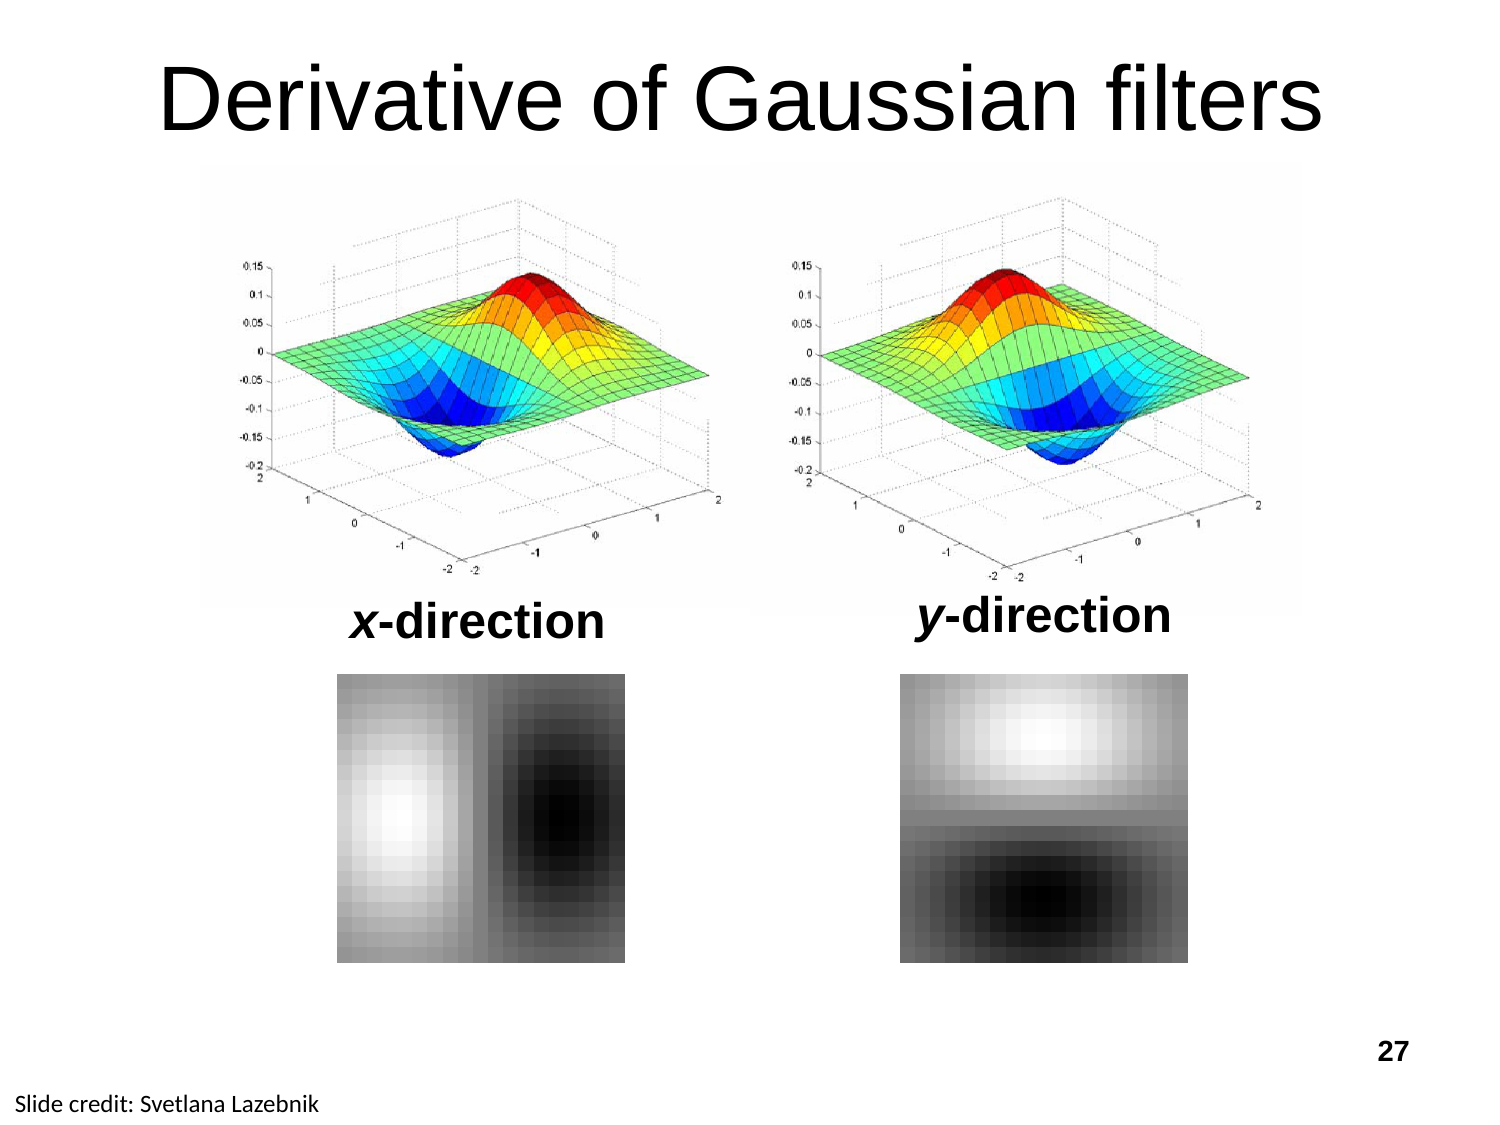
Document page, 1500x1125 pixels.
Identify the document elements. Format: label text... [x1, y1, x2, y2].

text_box Slide credit: Svetlana Lazebnik [0, 1079, 413, 1125]
text_box x-direction [335, 617, 621, 657]
picture [199, 162, 1302, 616]
text_box y-direction [901, 624, 1188, 650]
slide_number 27 [1074, 1024, 1426, 1103]
title Derivative of Gaussian filters [66, 0, 1418, 188]
picture [899, 674, 1188, 963]
picture [337, 674, 626, 963]
